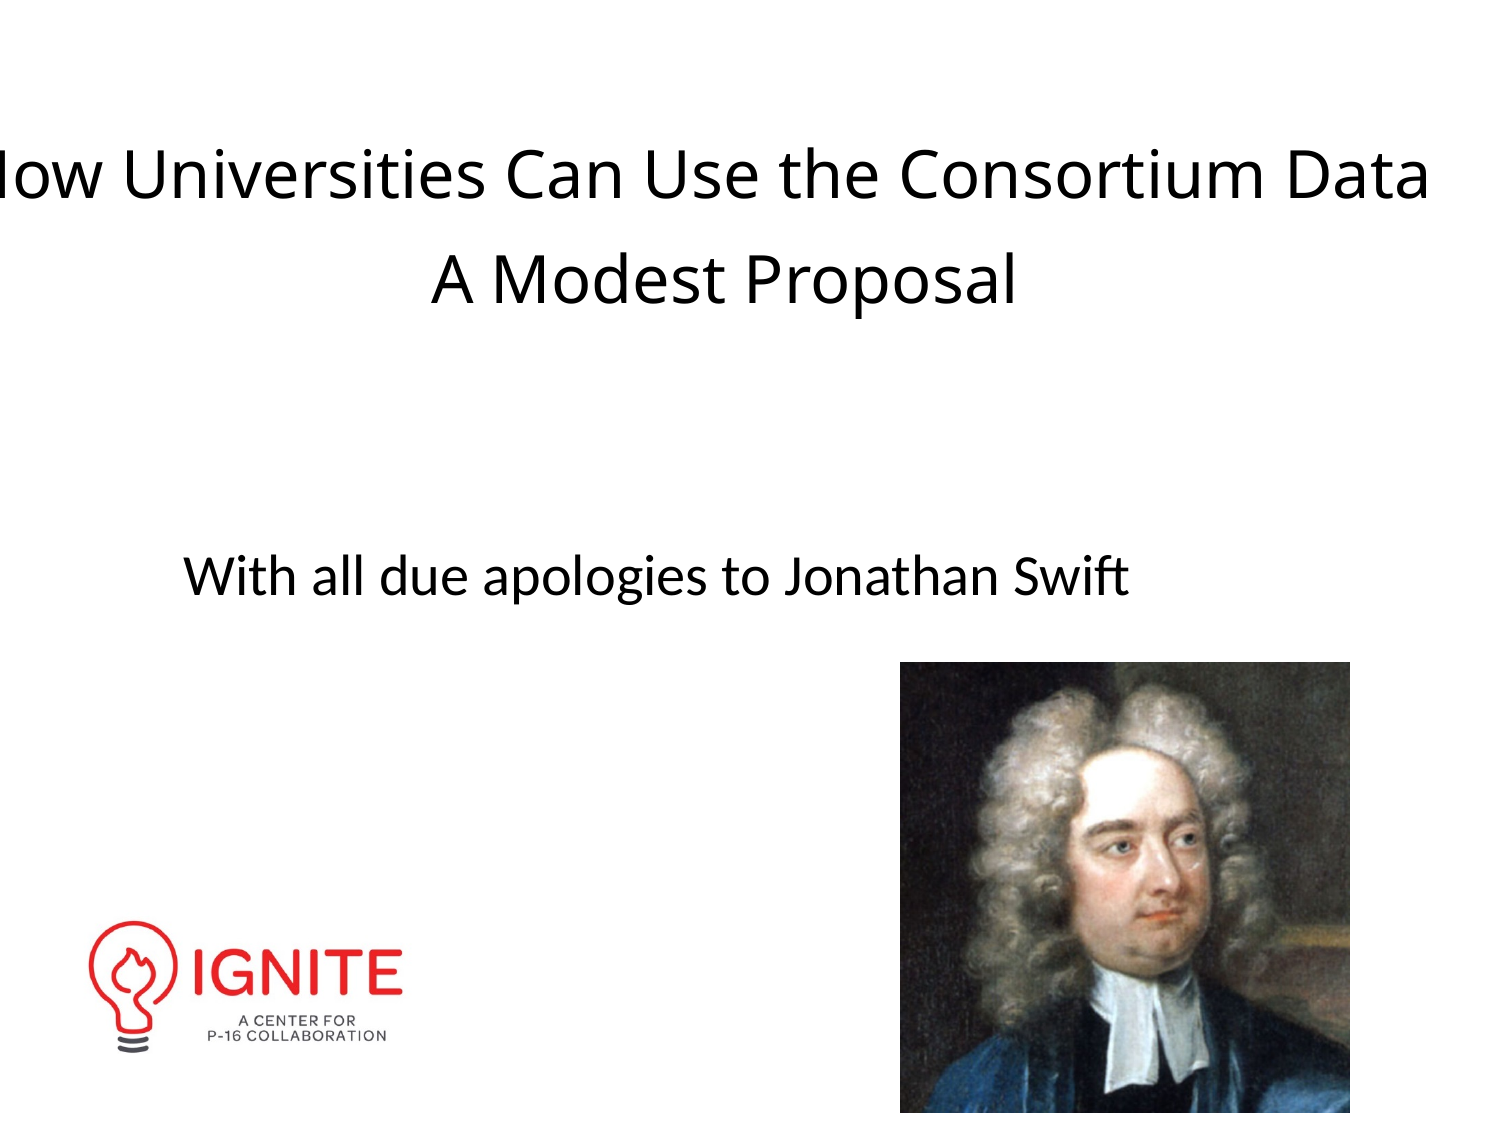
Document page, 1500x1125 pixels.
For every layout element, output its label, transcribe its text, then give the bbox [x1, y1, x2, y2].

text_box How Universities Can Use the Consortium Data [0, 124, 1449, 220]
text_box With all due apologies to Jonathan Swift [168, 529, 1146, 615]
picture [62, 899, 451, 1071]
picture [899, 662, 1351, 1113]
text_box A Modest Proposal [416, 229, 1035, 325]
